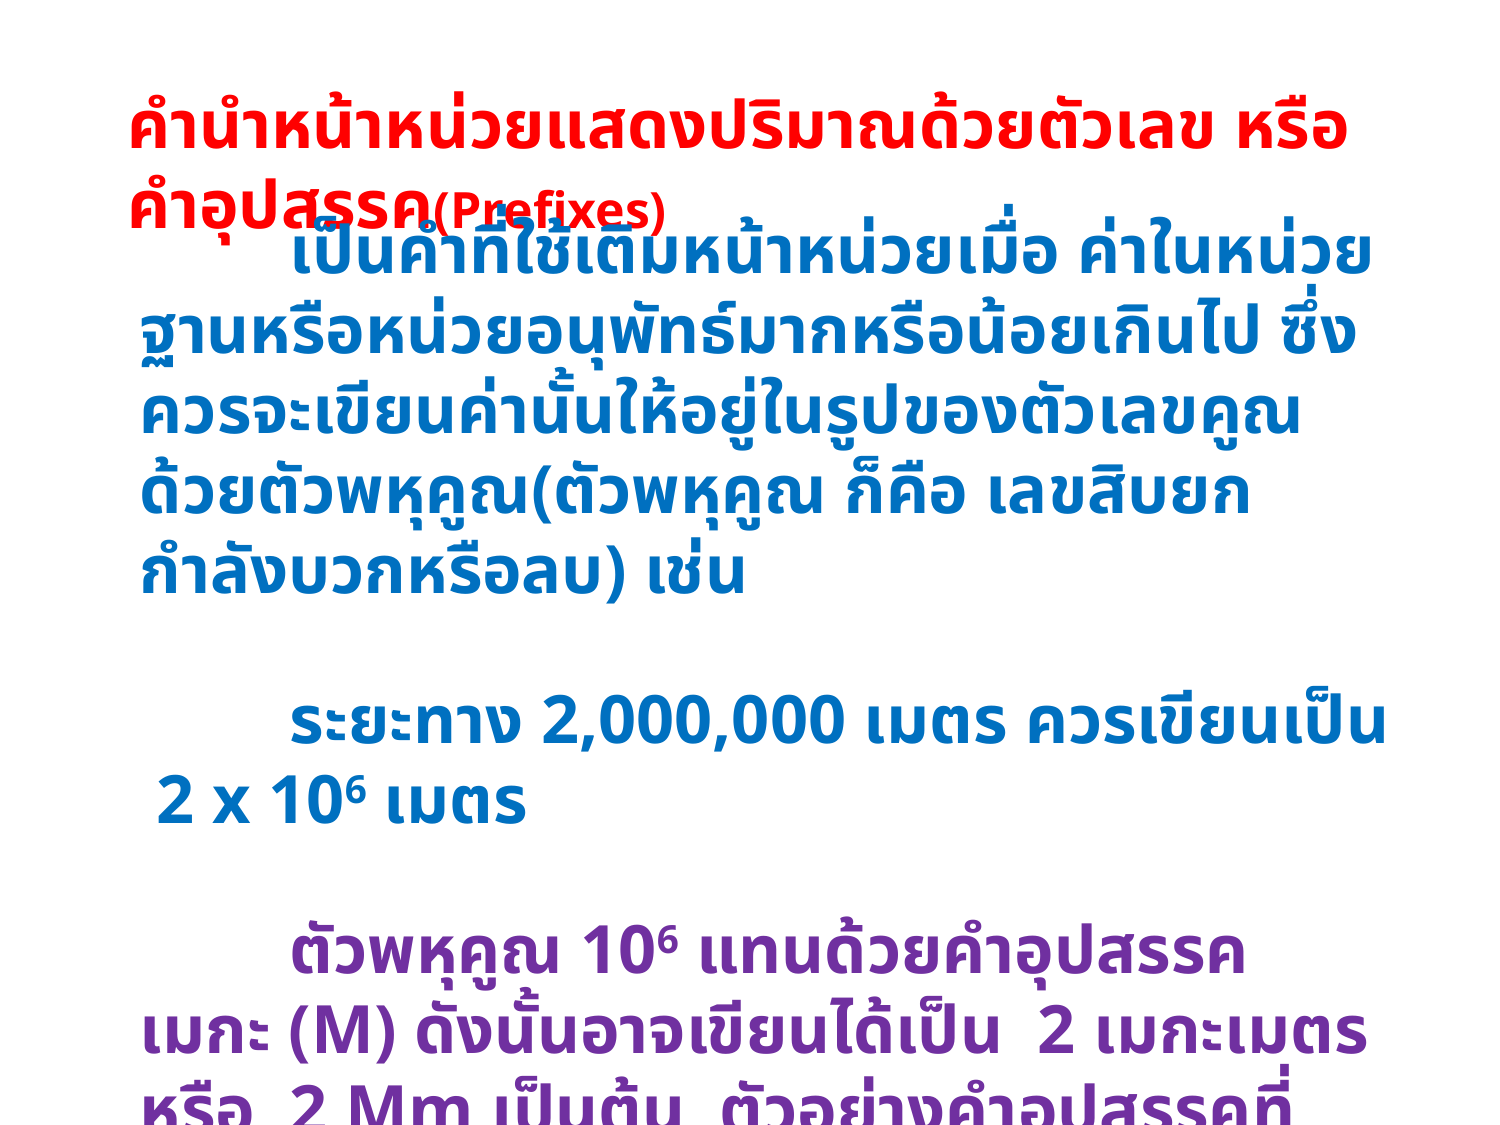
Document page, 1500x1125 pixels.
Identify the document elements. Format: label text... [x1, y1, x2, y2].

text_box เป็นคำที่ใช้เติมหน้าหน่วยเมื่อ ค่าในหน่วยฐานหรือหน่วยอนุพัทธ์มากหรือน้อยเกินไป ซึ่งควรจะเขียนค่านั้นให้อยู่ในรูปของตัวเลขคูณด้วยตัวพหุคูณ(ตัวพหุคูณ ก็คือ เลขสิบยกกำลังบวกหรือลบ) เช่น ระยะทาง 2,000,000 เมตร ควรเขียนเป็น 2 x 106 เมตร ตัวพหุคูณ 106 แทนด้วยคำอุปสรรค เมกะ (M) ดังนั้นอาจเขียนได้เป็น 2 เมกะเมตร หรือ 2 Mm เป็นต้น ตัวอย่างคำอุปสรรคที่นักเรียนจะต้องท่องและสอบ [124, 199, 1413, 1125]
text_box คำนำหน้าหน่วยแสดงปริมาณด้วยตัวเลข หรือคำอุปสรรค(Prefixes) [112, 74, 1375, 250]
